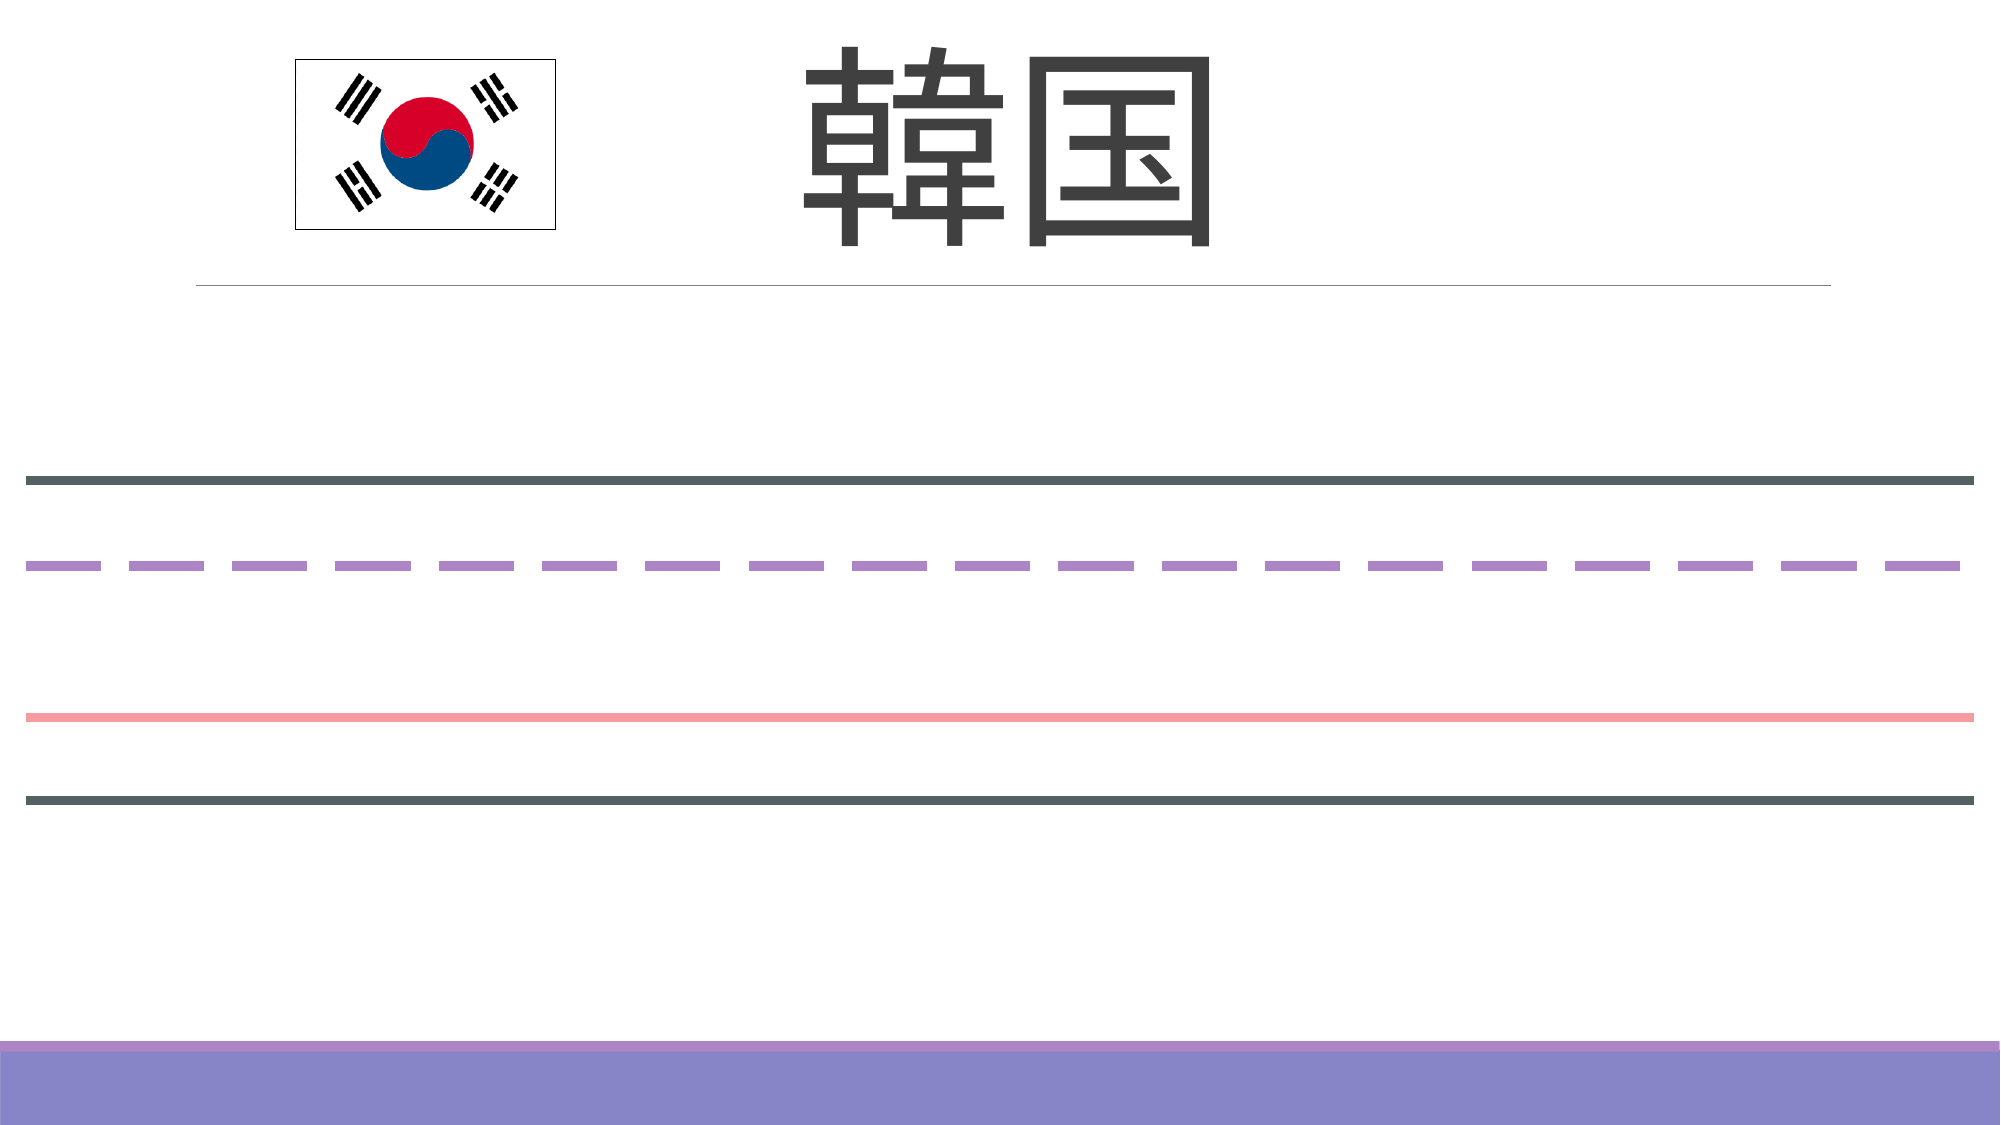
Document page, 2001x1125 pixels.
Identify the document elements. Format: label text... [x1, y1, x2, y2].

list [0, 457, 2000, 962]
title 韓国 [140, 43, 1884, 282]
picture [294, 58, 556, 231]
